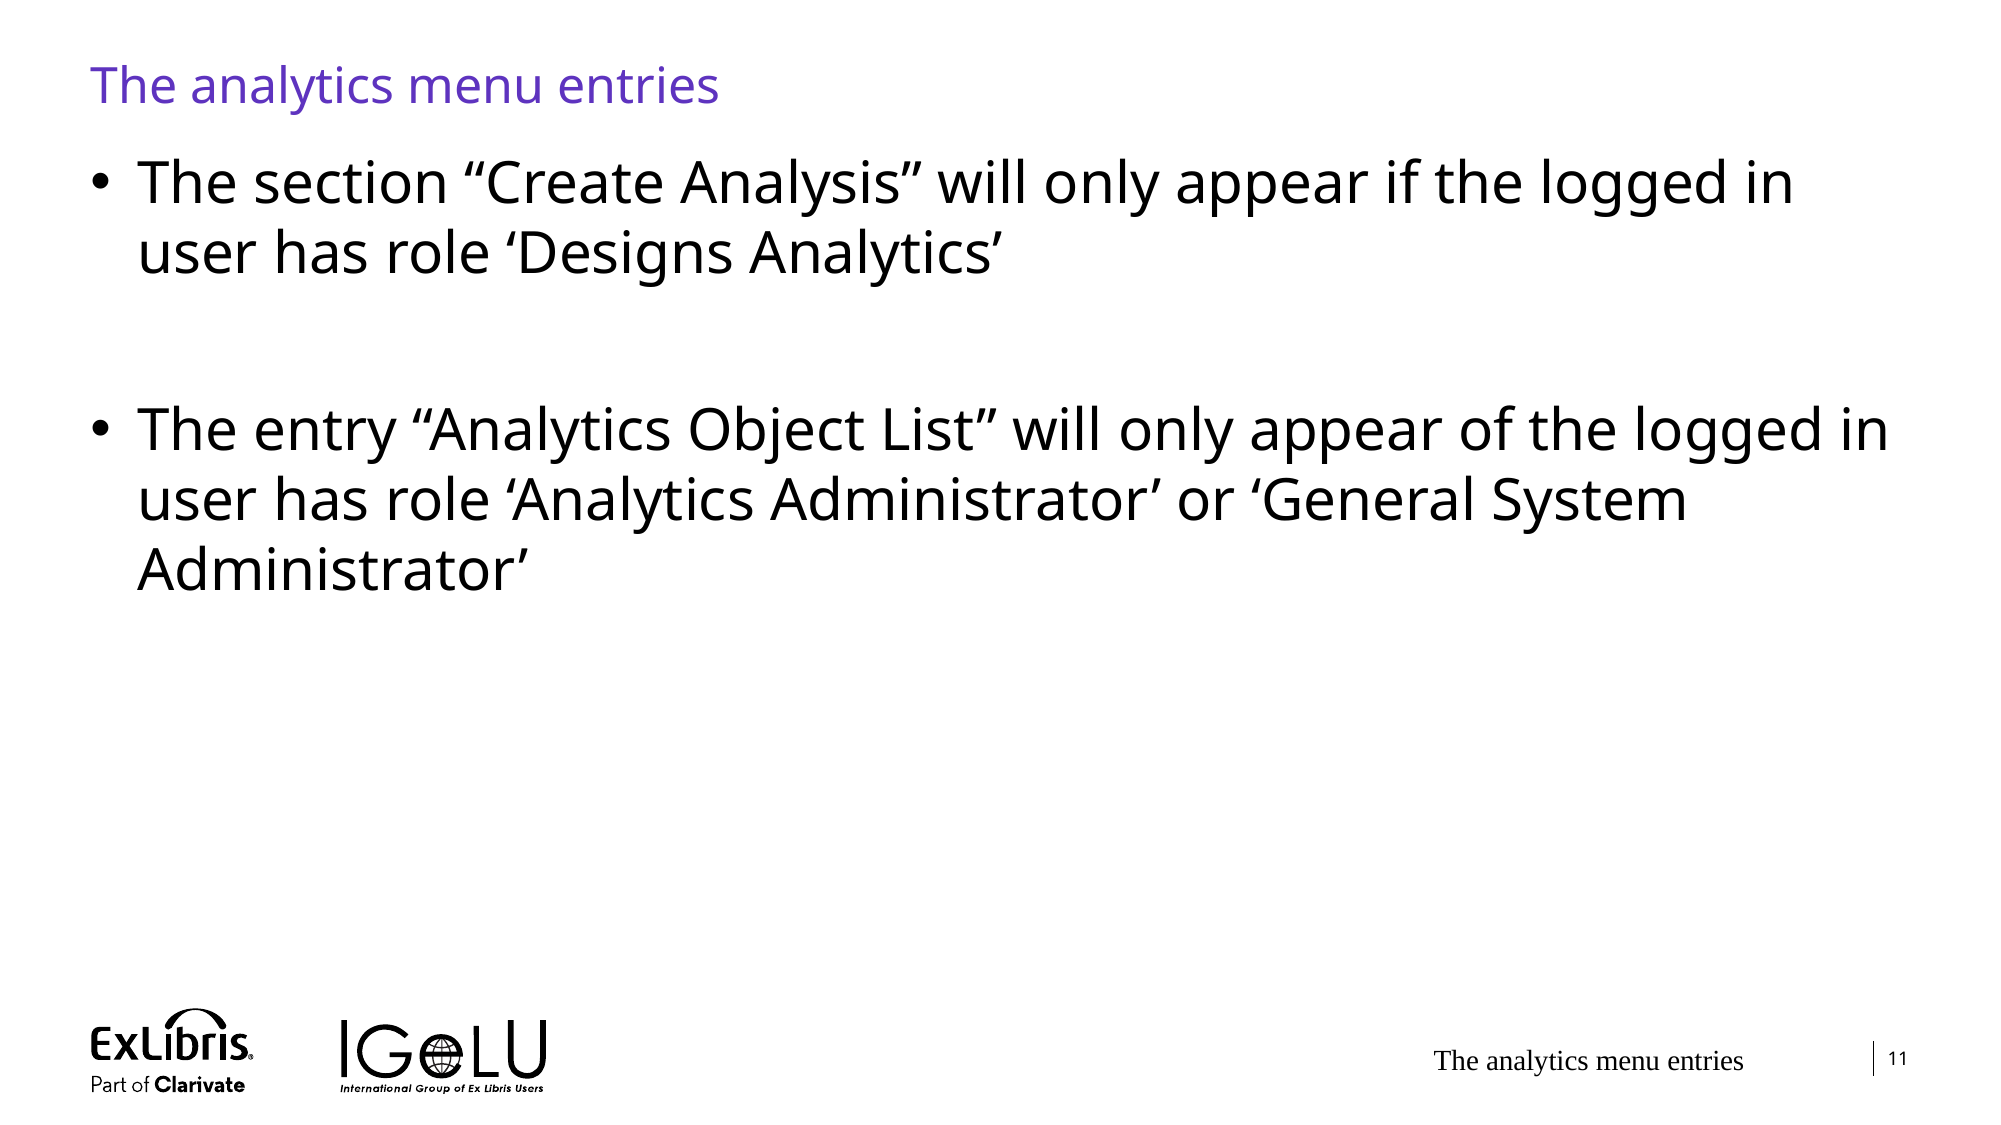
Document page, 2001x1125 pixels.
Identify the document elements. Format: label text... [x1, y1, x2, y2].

title The analytics menu entries [90, 60, 1449, 102]
footer The analytics menu entries [1318, 1041, 1860, 1077]
slide_number 11 [1887, 1041, 1923, 1077]
list The section “Create Analysis” will only appear if the logged in user has role ‘Designs Analytics’ The entry “Analytics Object List” will only appear of the logged in user has role ‘Analytics Administrator’ or ‘General System Administrator’ [90, 144, 1923, 643]
